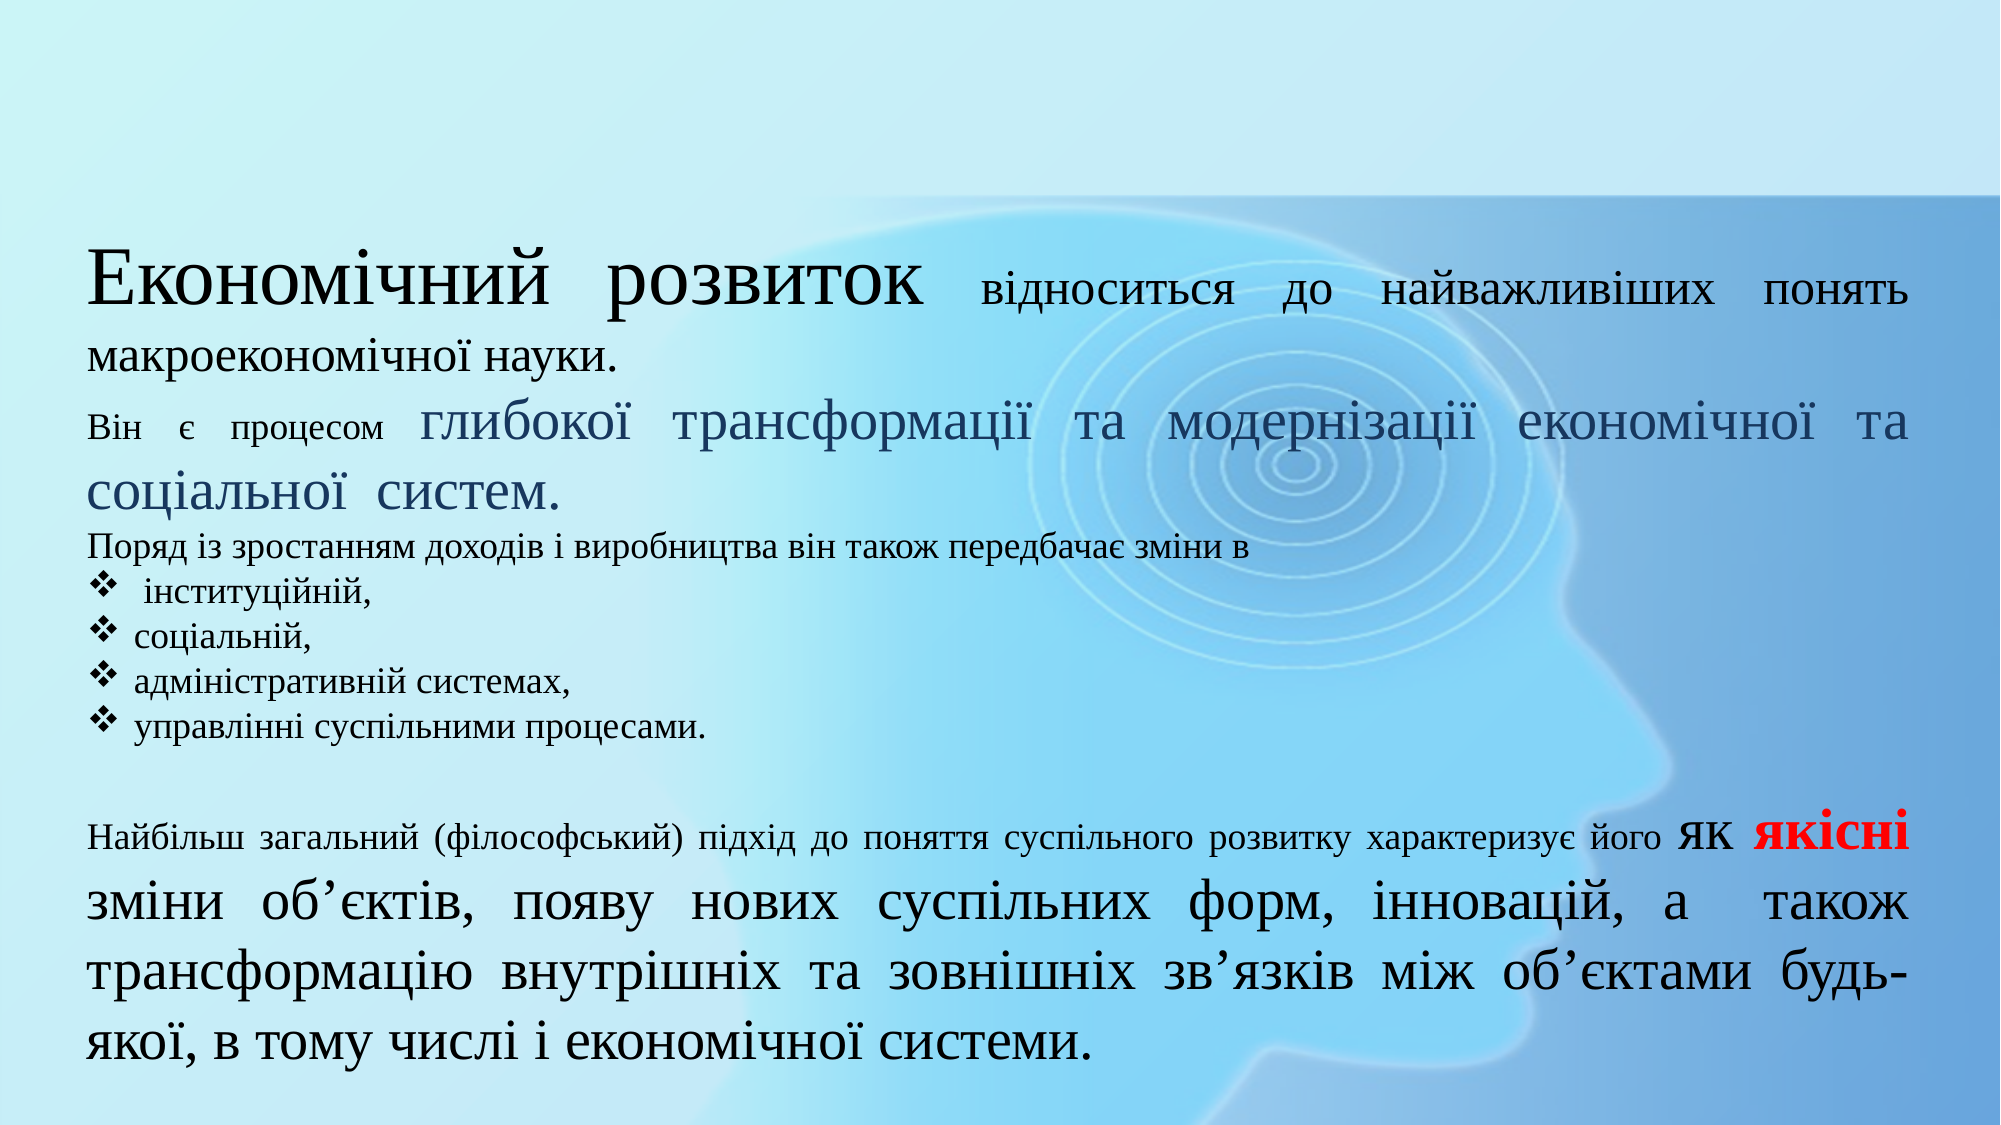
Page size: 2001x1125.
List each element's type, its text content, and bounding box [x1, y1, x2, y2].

text_box Економічний розвиток відноситься до найважливіших понять макроекономічної науки. Він є процесом глибокої трансформації та модернізації економічної та соціальної систем. Поряд із зростанням доходів і виробництва він також передбачає зміни в інституційній, соціальній, адміністративній системах, управлінні суспільними процесами. Найбільш загальний (філософський) підхід до поняття суспільного розвитку характеризує його як якісні зміни об’єктів, появу нових суспільних форм, інновацій, а також трансформацію внутрішніх та зовнішніх зв’язків між об’єктами будь-якої, в тому числі і економічної системи. [72, 214, 1925, 1079]
picture [0, 0, 2000, 1125]
